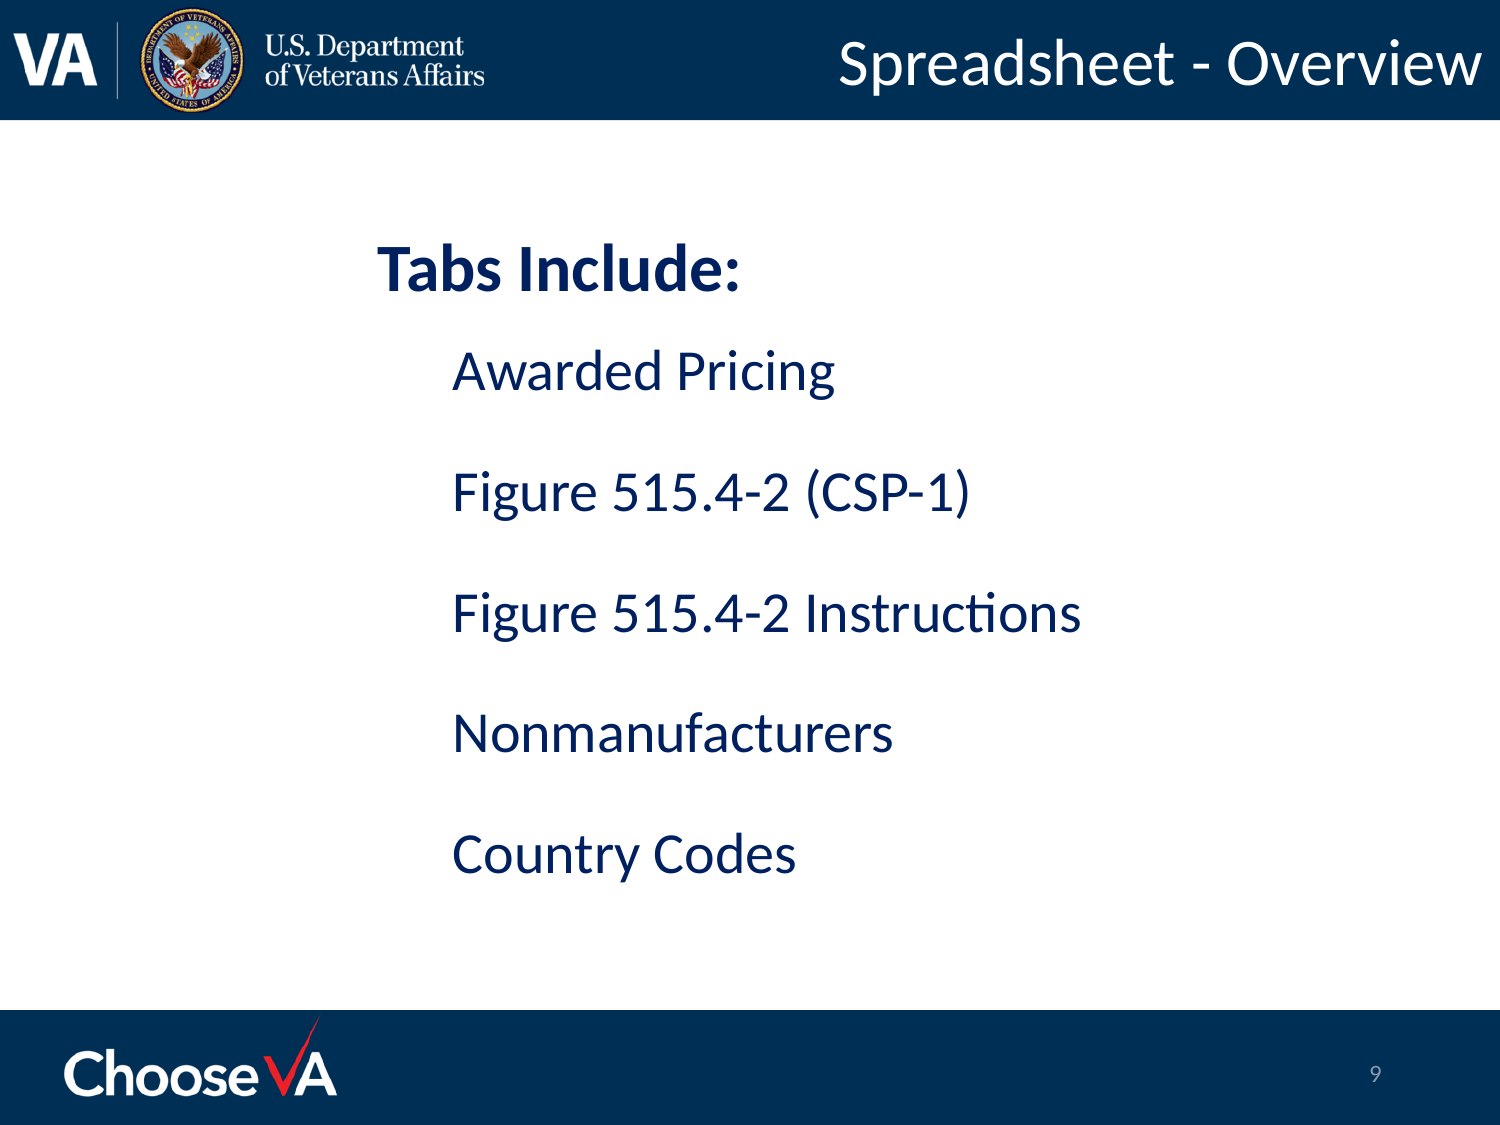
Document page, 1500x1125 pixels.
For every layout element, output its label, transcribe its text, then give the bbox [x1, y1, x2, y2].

picture [13, 7, 387, 113]
picture [62, 1014, 337, 1111]
title Spreadsheet - Overview [387, 6, 1500, 122]
list Tabs Include: Awarded Pricing Figure 515.4-2 (CSP-1) Figure 515.4-2 Instructions Nonmanufacturers Country Codes [362, 224, 1393, 900]
slide_number 9 [1059, 1042, 1397, 1103]
